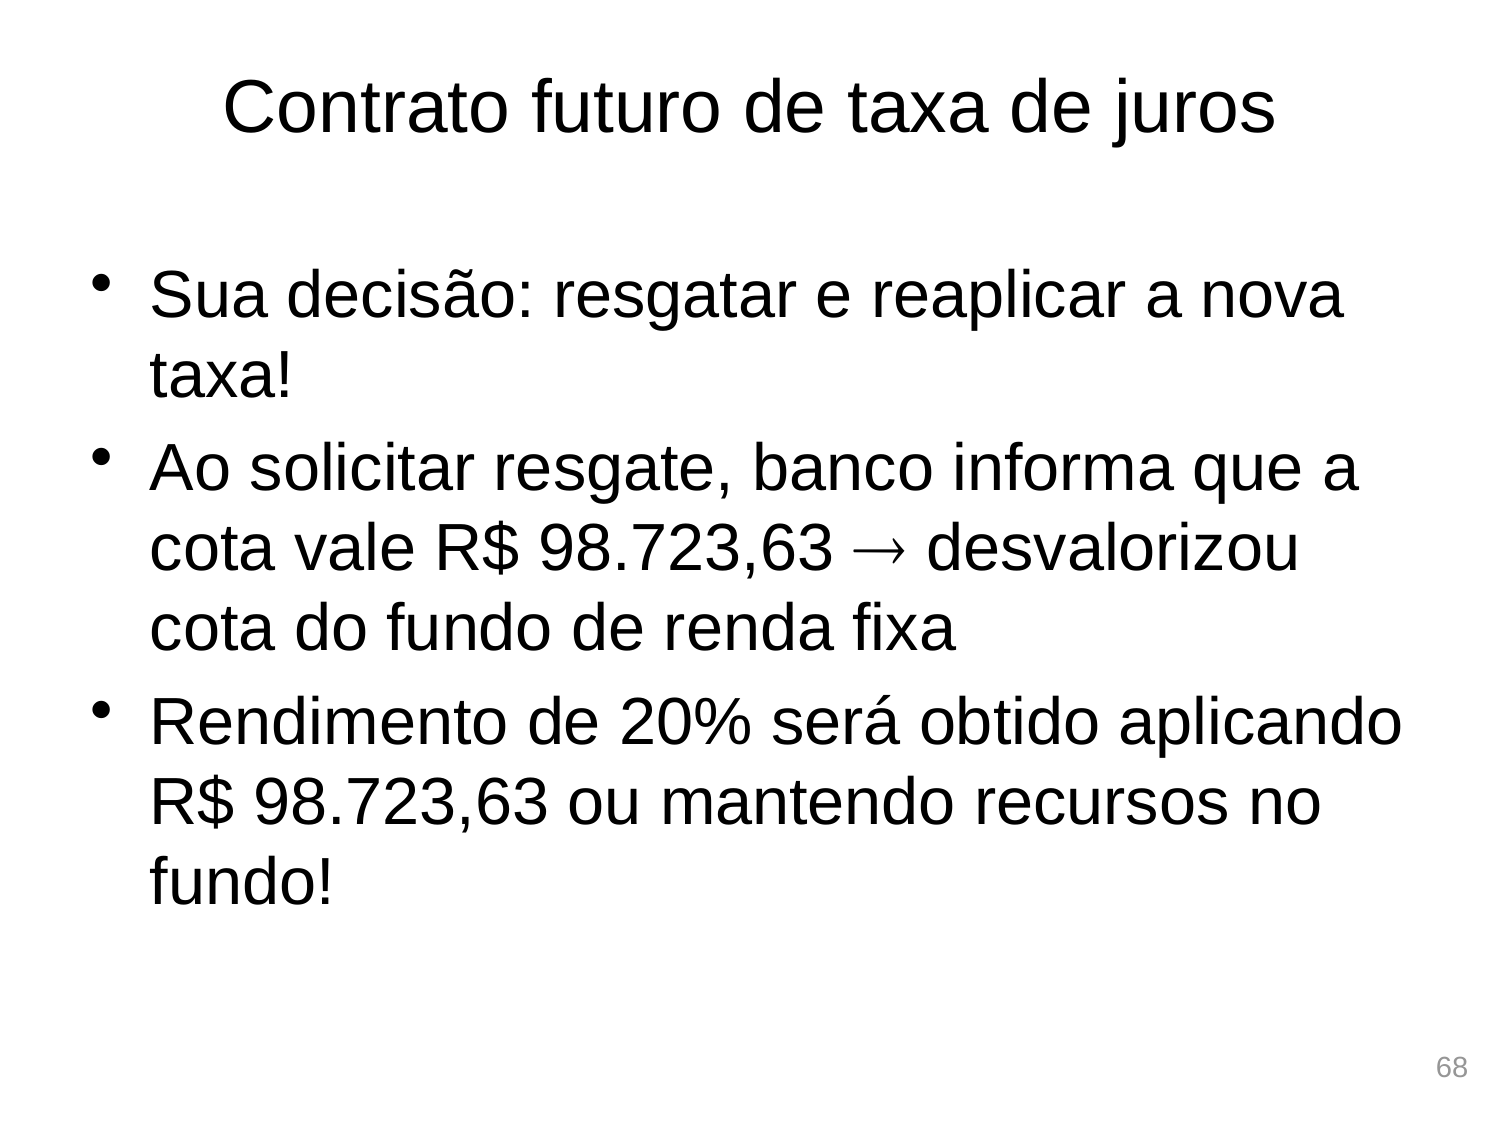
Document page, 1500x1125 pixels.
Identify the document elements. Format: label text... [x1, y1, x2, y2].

slide_number 68 [1133, 1041, 1484, 1120]
title Contrato futuro de taxa de juros [75, 45, 1425, 161]
list Sua decisão: resgatar e reaplicar a nova taxa! Ao solicitar resgate, banco informa que a cota vale R$ 98.723,63  desvalorizou cota do fundo de renda fixa Rendimento de 20% será obtido aplicando R$ 98.723,63 ou mantendo recursos no fundo! [75, 243, 1425, 1005]
